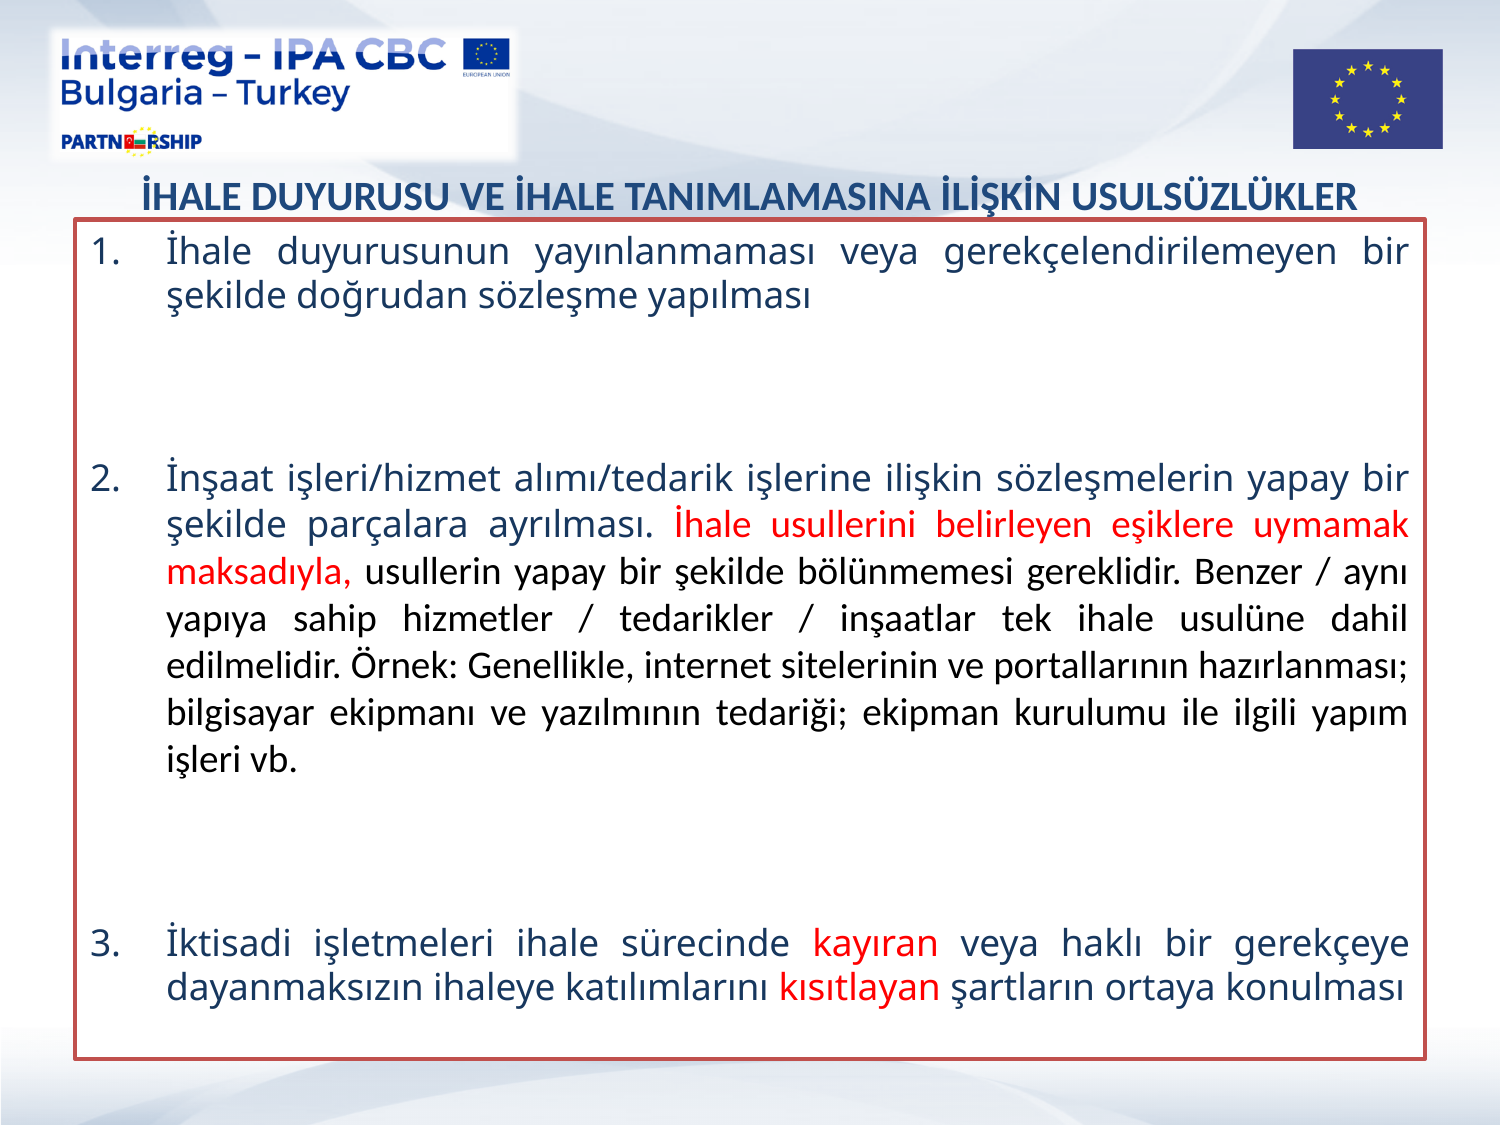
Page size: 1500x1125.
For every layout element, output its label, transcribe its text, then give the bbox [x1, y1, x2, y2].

picture [0, 1027, 1500, 1125]
picture [0, 0, 1500, 265]
list İhale duyurusunun yayınlanmaması veya gerekçelendirilemeyen bir şekilde doğrudan sözleşme yapılması İnşaat işleri/hizmet alımı/tedarik işlerine ilişkin sözleşmelerin yapay bir şekilde parçalara ayrılması. İhale usullerini belirleyen eşiklere uymamak maksadıyla, usullerin yapay bir şekilde bölünmemesi gereklidir. Benzer / aynı yapıya sahip hizmetler / tedarikler / inşaatlar tek ihale usulüne dahil edilmelidir. Örnek: Genellikle, internet sitelerinin ve portallarının hazırlanması; bilgisayar ekipmanı ve yazılmının tedariği; ekipman kurulumu ile ilgili yapım işleri vb. İktisadi işletmeleri ihale sürecinde kayıran veya haklı bir gerekçeye dayanmaksızın ihaleye katılımlarını kısıtlayan şartların ortaya konulması [73, 273, 1427, 1026]
